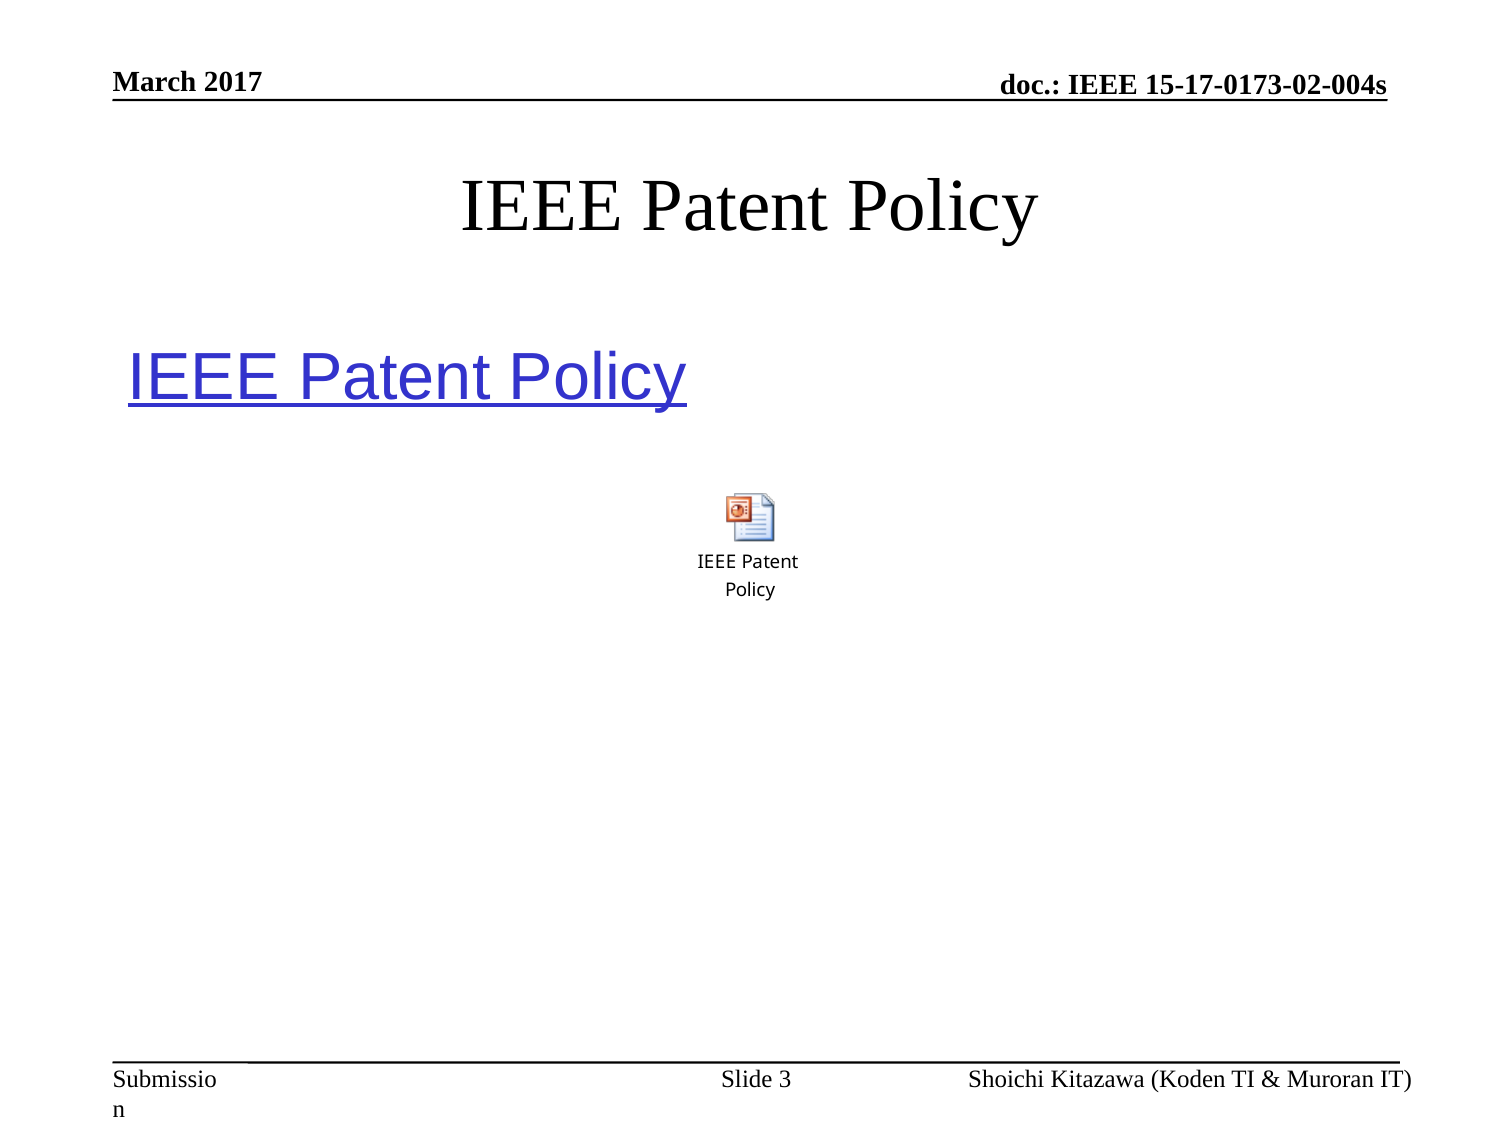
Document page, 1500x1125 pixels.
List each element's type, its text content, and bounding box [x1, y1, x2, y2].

footer Shoichi Kitazawa (Koden TI & Muroran IT) [900, 1062, 1413, 1093]
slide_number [112, 62, 375, 98]
title IEEE Patent Policy [112, 112, 1388, 288]
list IEEE Patent Policy [112, 324, 1388, 1001]
slide_number Slide 3 [712, 1062, 800, 1093]
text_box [674, 491, 826, 633]
